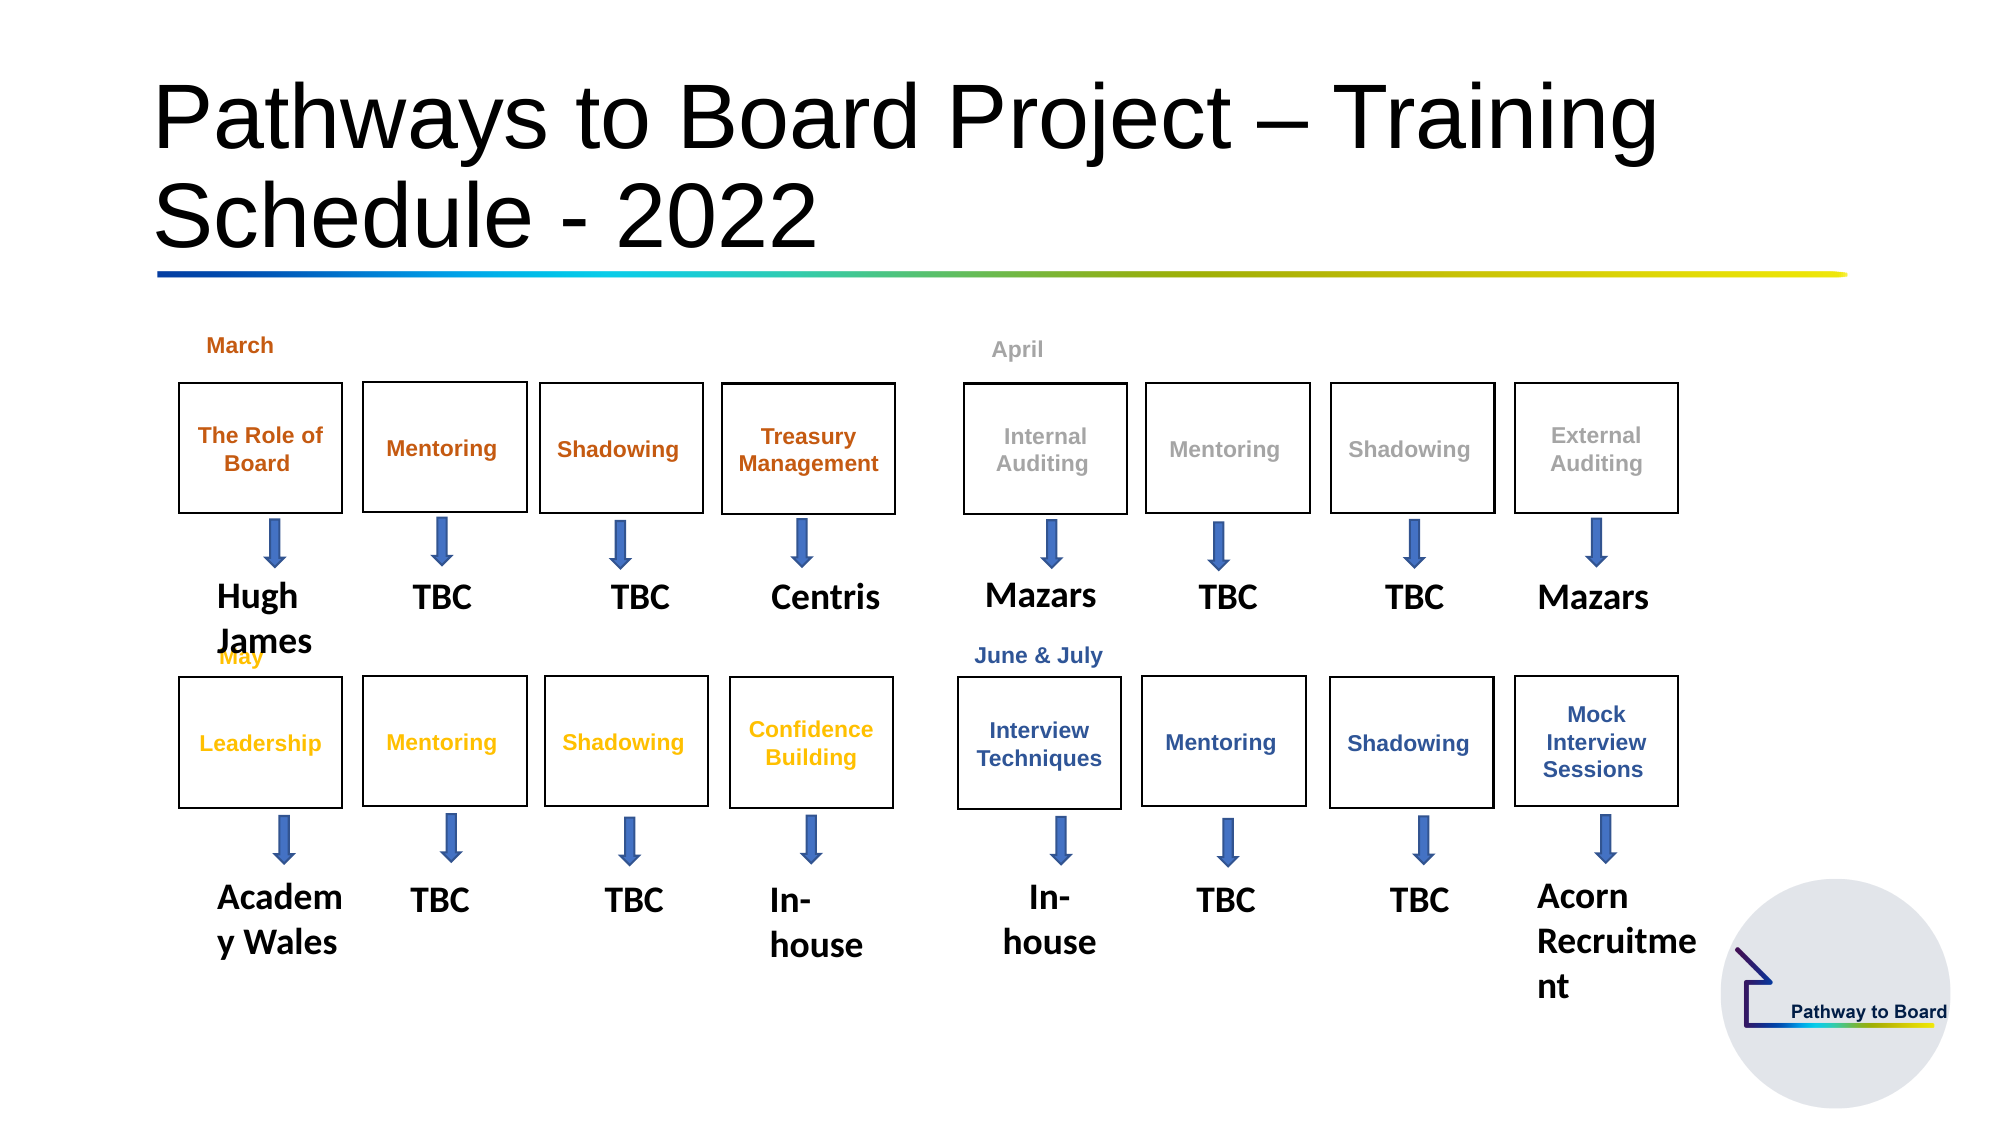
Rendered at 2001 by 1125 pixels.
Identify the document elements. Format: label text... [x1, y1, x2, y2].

text_box Academy Wales [202, 865, 366, 970]
text_box Mentoring [1145, 382, 1311, 514]
text_box Mentoring [362, 381, 528, 513]
text_box [439, 813, 464, 864]
text_box Mazars [970, 562, 1134, 623]
text_box TBC [360, 565, 524, 625]
title Pathways to Board Project – Training Schedule - 2022 [137, 59, 1863, 278]
text_box [1584, 517, 1609, 568]
text_box [1040, 519, 1064, 570]
text_box External Auditing [1514, 382, 1679, 514]
text_box Treasury Management [721, 382, 896, 515]
text_box Confidence Building [729, 676, 894, 809]
text_box [1402, 518, 1427, 569]
text_box June & July [959, 633, 1126, 676]
text_box [1216, 817, 1240, 868]
text_box [263, 518, 287, 569]
text_box TBC [1342, 867, 1506, 928]
text_box [608, 519, 633, 570]
text_box TBC [1144, 867, 1308, 928]
text_box The Role of Board [178, 382, 343, 514]
text_box Hugh James [202, 563, 366, 669]
text_box Mazars [1511, 564, 1675, 625]
text_box April [976, 326, 1115, 370]
text_box TBC [358, 867, 522, 928]
picture [1660, 862, 2000, 1125]
text_box [799, 814, 824, 865]
text_box TBC [1146, 565, 1310, 625]
text_box Mock Interview Sessions [1514, 675, 1679, 807]
text_box In-house [968, 865, 1132, 970]
text_box Shadowing [539, 382, 704, 514]
text_box Mentoring [362, 675, 528, 807]
text_box Centris [756, 565, 921, 625]
text_box [1411, 815, 1436, 866]
text_box May [204, 669, 343, 677]
text_box Shadowing [544, 675, 709, 807]
text_box Mentoring [1141, 675, 1307, 807]
text_box TBC [558, 565, 723, 625]
text_box March [191, 322, 330, 366]
text_box Internal Auditing [963, 382, 1128, 515]
text_box Acorn Recruitment [1522, 863, 1660, 1014]
picture [157, 250, 2001, 298]
text_box [617, 816, 642, 867]
text_box [430, 516, 454, 567]
text_box [790, 518, 814, 569]
text_box TBC [1332, 565, 1497, 625]
text_box Shadowing [1330, 382, 1496, 514]
text_box [1207, 521, 1231, 572]
text_box [272, 814, 296, 865]
text_box TBC [556, 867, 721, 928]
text_box [1049, 815, 1073, 866]
text_box In-house [754, 867, 919, 973]
text_box Leadership [178, 676, 343, 809]
text_box Interview Techniques [957, 676, 1122, 810]
text_box [1594, 814, 1618, 865]
text_box Shadowing [1329, 676, 1495, 809]
